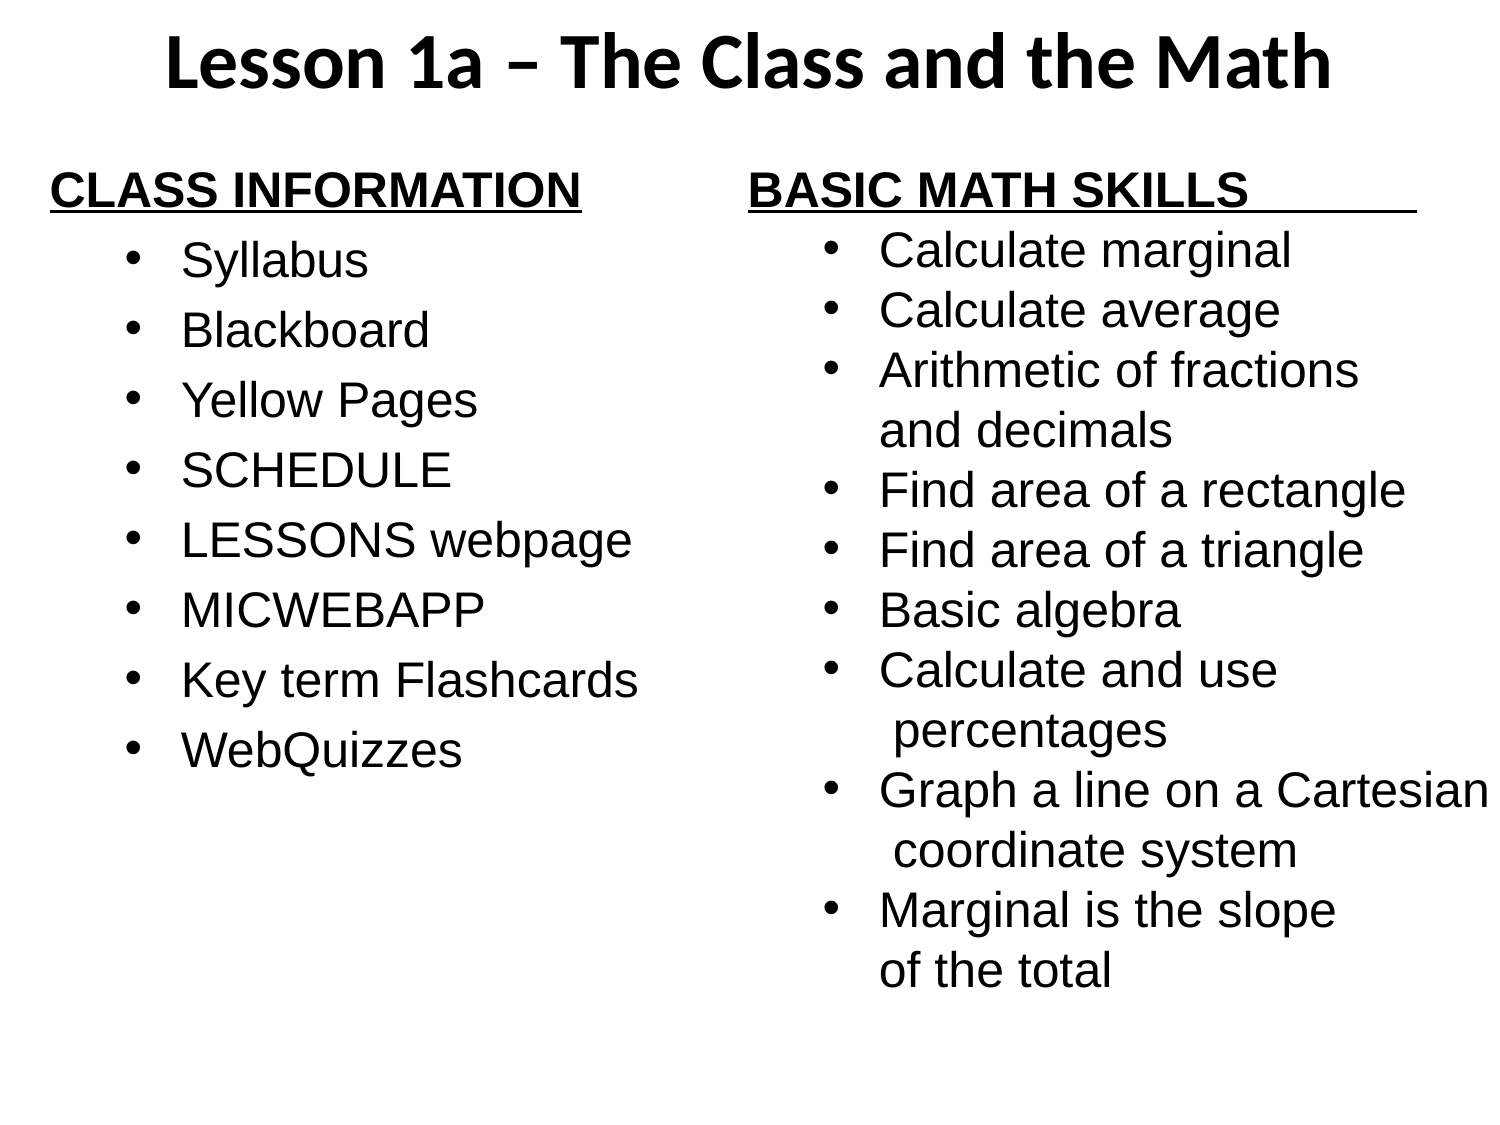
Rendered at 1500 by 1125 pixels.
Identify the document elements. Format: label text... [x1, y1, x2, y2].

title Lesson 1a – The Class and the Math [112, 0, 1388, 113]
text_box BASIC MATH SKILLS Calculate marginal Calculate average Arithmetic of fractions and decimals Find area of a rectangle Find area of a triangle Basic algebra Calculate and use percentages Graph a line on a Cartesian coordinate system Marginal is the slope of the total [732, 149, 1500, 1050]
subtitle CLASS INFORMATION Syllabus Blackboard Yellow Pages SCHEDULE LESSONS webpage MICWEBAPP Key term Flashcards WebQuizzes [34, 149, 732, 988]
